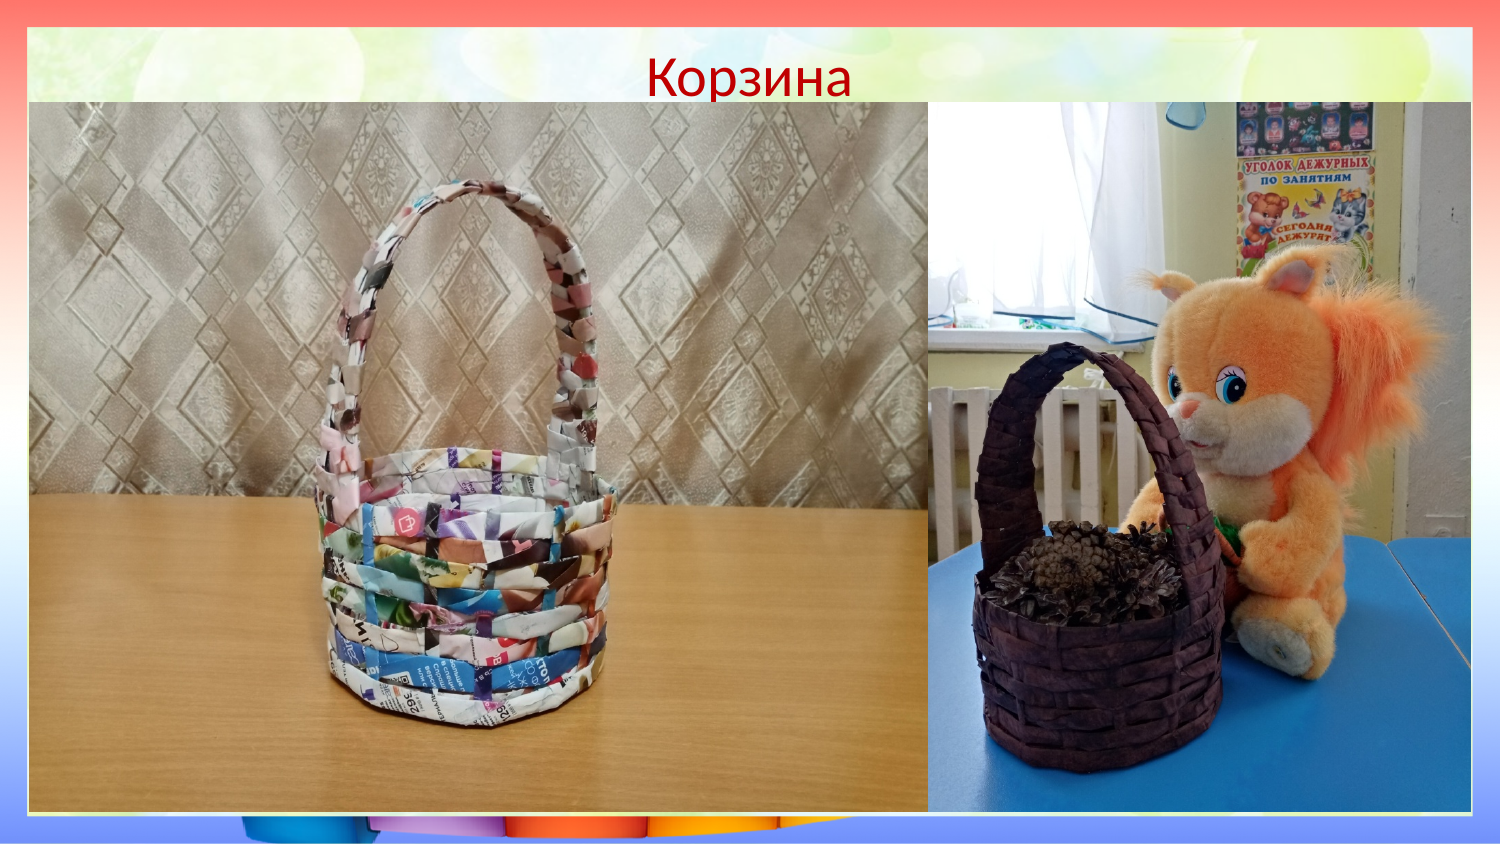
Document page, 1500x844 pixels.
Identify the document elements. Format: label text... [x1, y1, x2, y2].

picture [29, 102, 1471, 812]
title Корзина [75, 43, 1425, 101]
picture [0, 0, 1500, 844]
